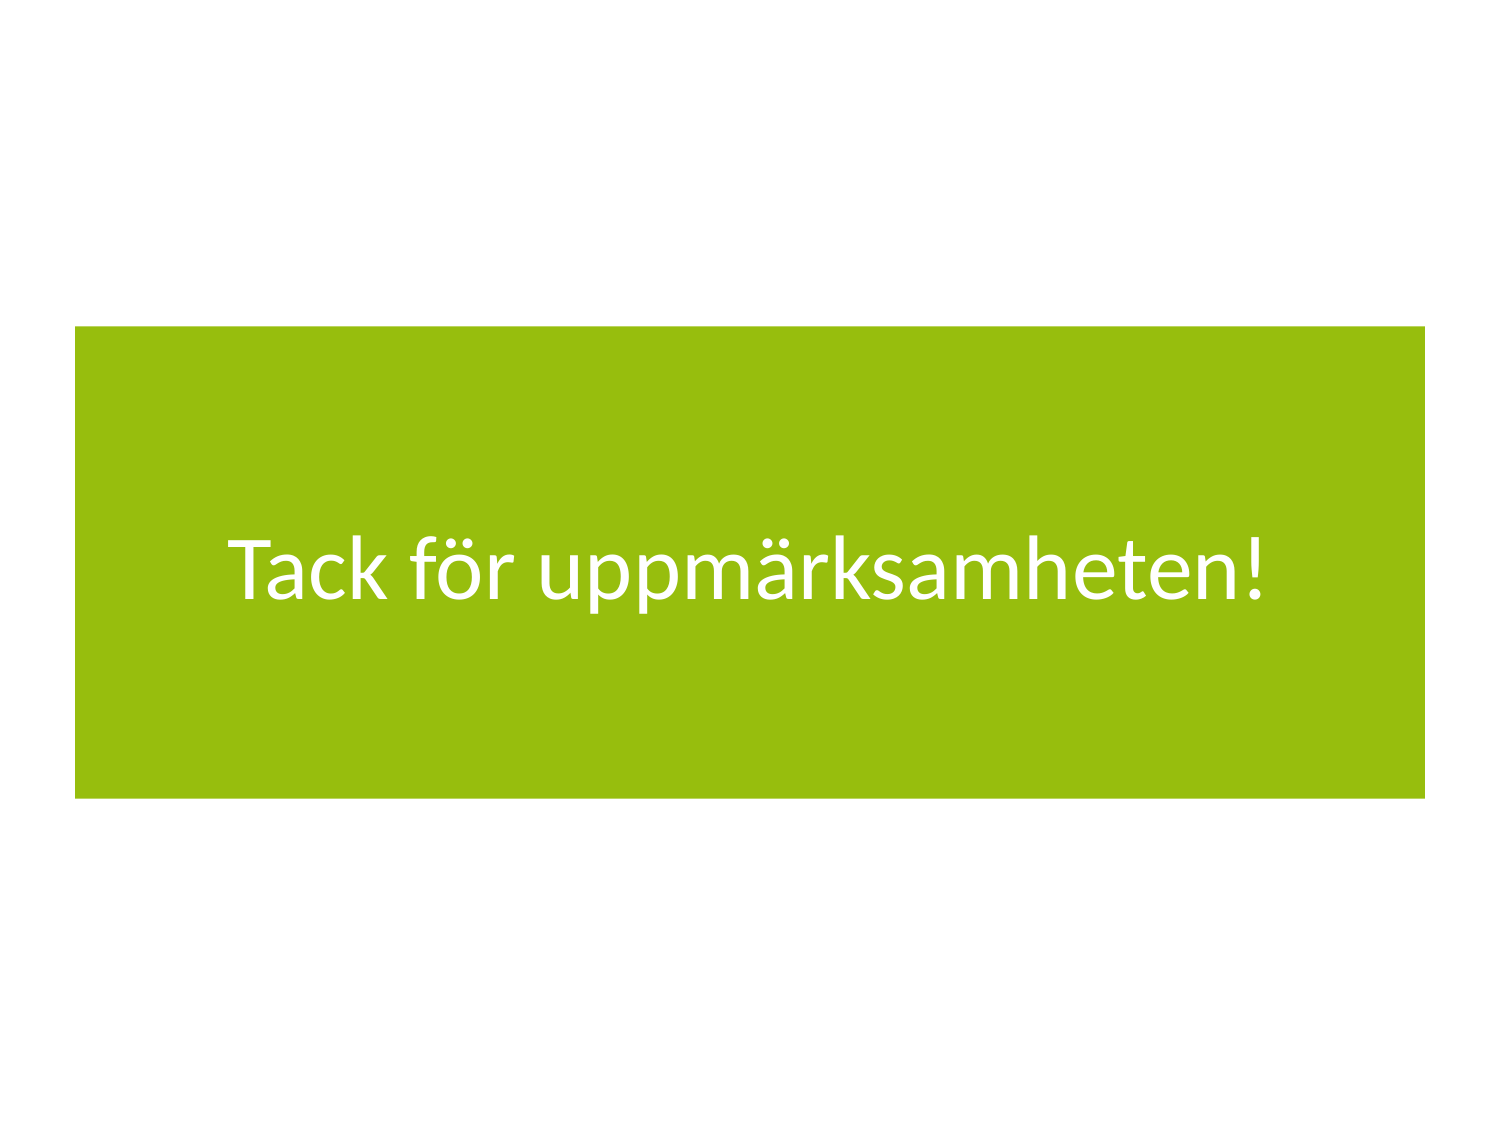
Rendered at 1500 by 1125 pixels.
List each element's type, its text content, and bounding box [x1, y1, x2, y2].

list Tack för uppmärksamheten! [75, 326, 1425, 799]
